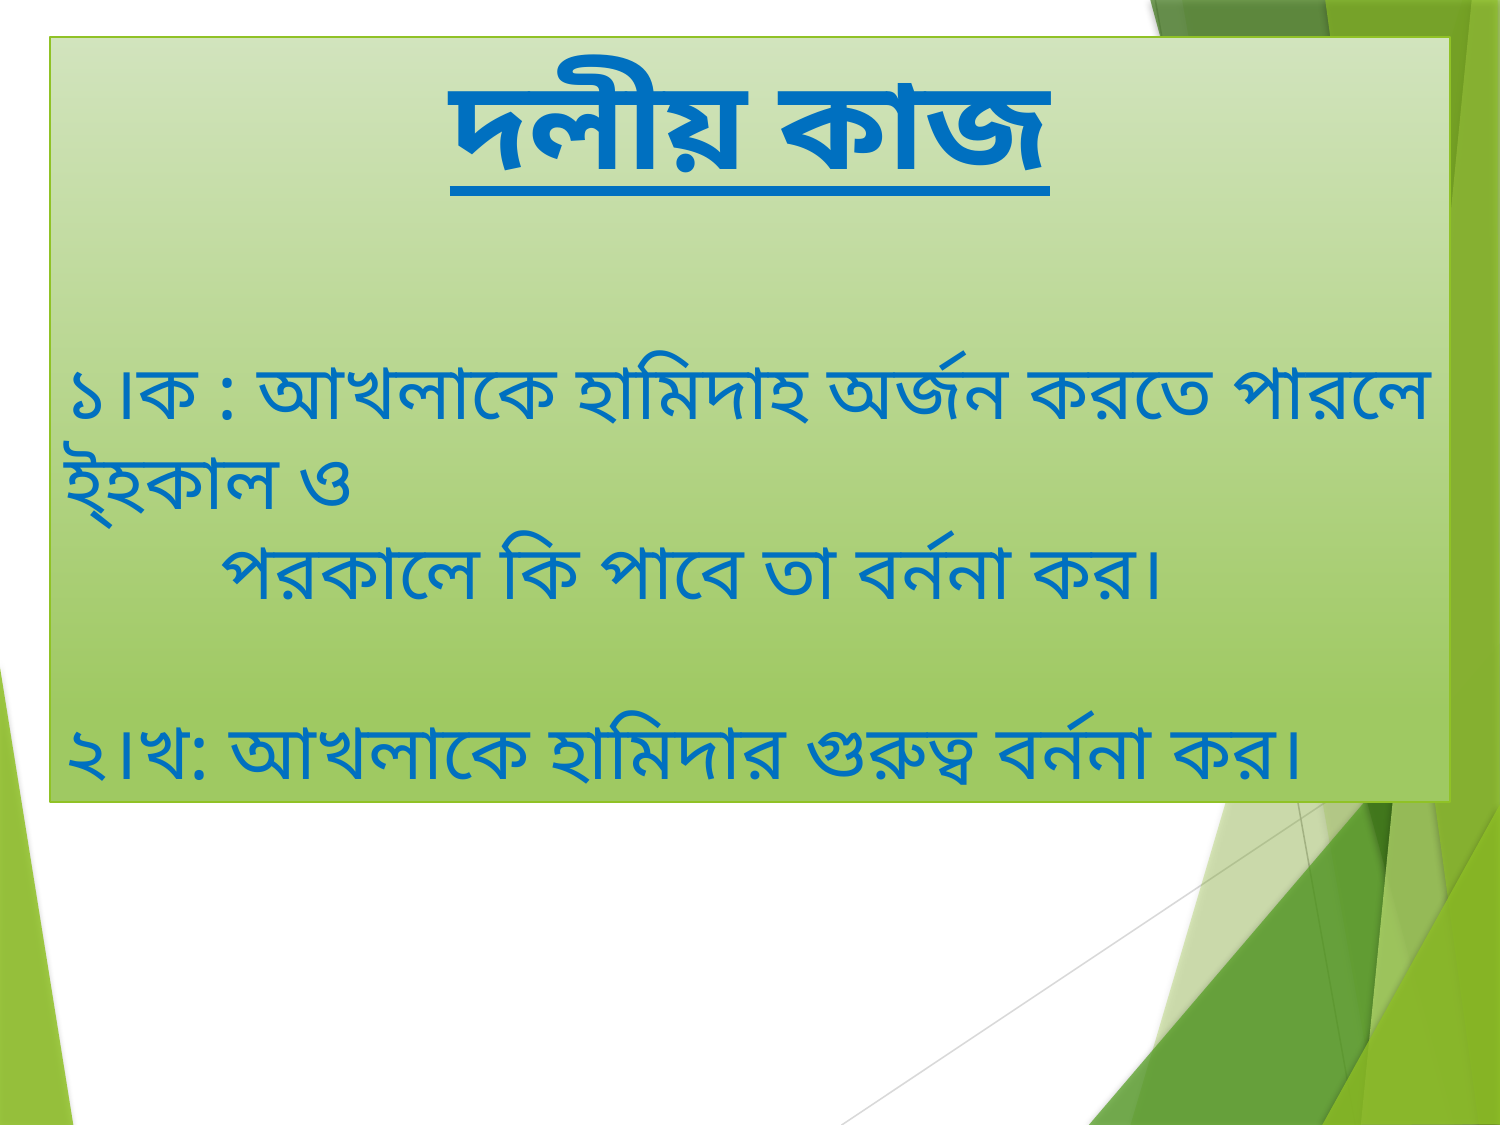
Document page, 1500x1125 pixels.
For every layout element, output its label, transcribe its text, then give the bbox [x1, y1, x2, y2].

text_box দলীয় কাজ ১।ক : আখলাকে হামিদাহ অর্জন করতে পারলে ই্হকাল ও পরকালে কি পাবে তা বর্ননা কর। ২।খ: আখলাকে হামিদার গুরুত্ব বর্ননা কর। [49, 36, 1451, 803]
